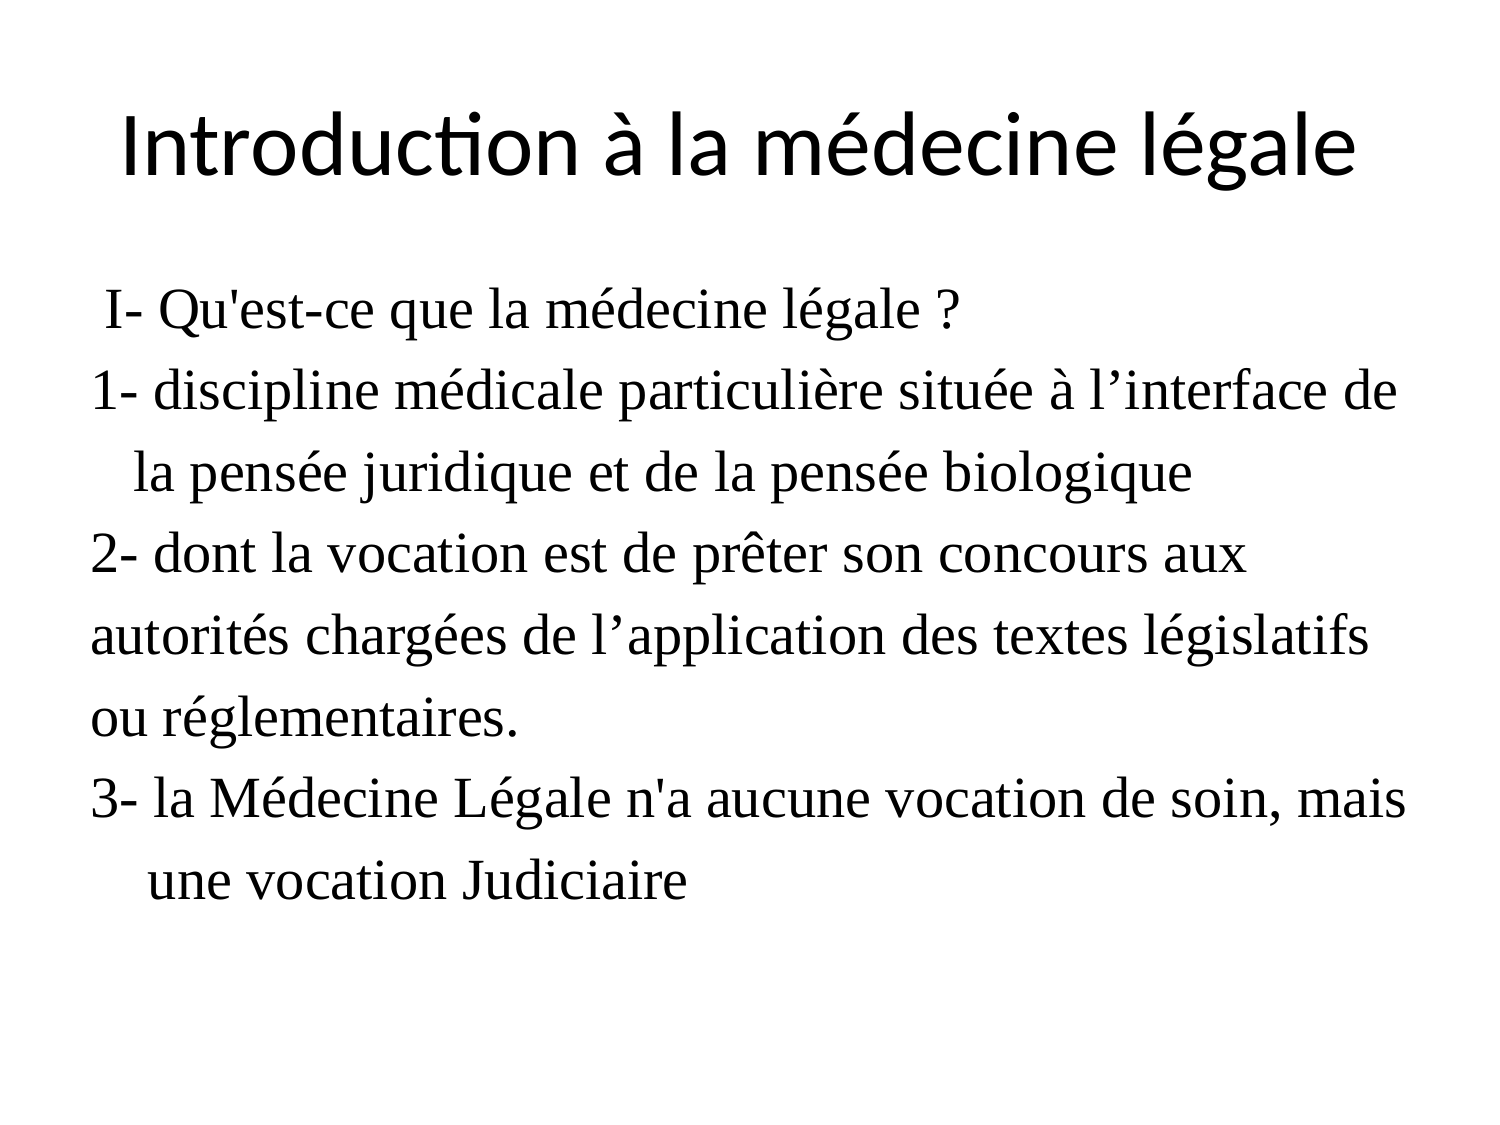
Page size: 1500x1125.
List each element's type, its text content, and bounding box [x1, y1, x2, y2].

title Introduction à la médecine légale [75, 45, 1425, 233]
list I- Qu'est-ce que la médecine légale ? 1- discipline médicale particulière située à l’interface de la pensée juridique et de la pensée biologique 2- dont la vocation est de prêter son concours aux autorités chargées de l’application des textes législatifs ou réglementaires. 3- la Médecine Légale n'a aucune vocation de soin, mais une vocation Judiciaire [75, 262, 1425, 1005]
